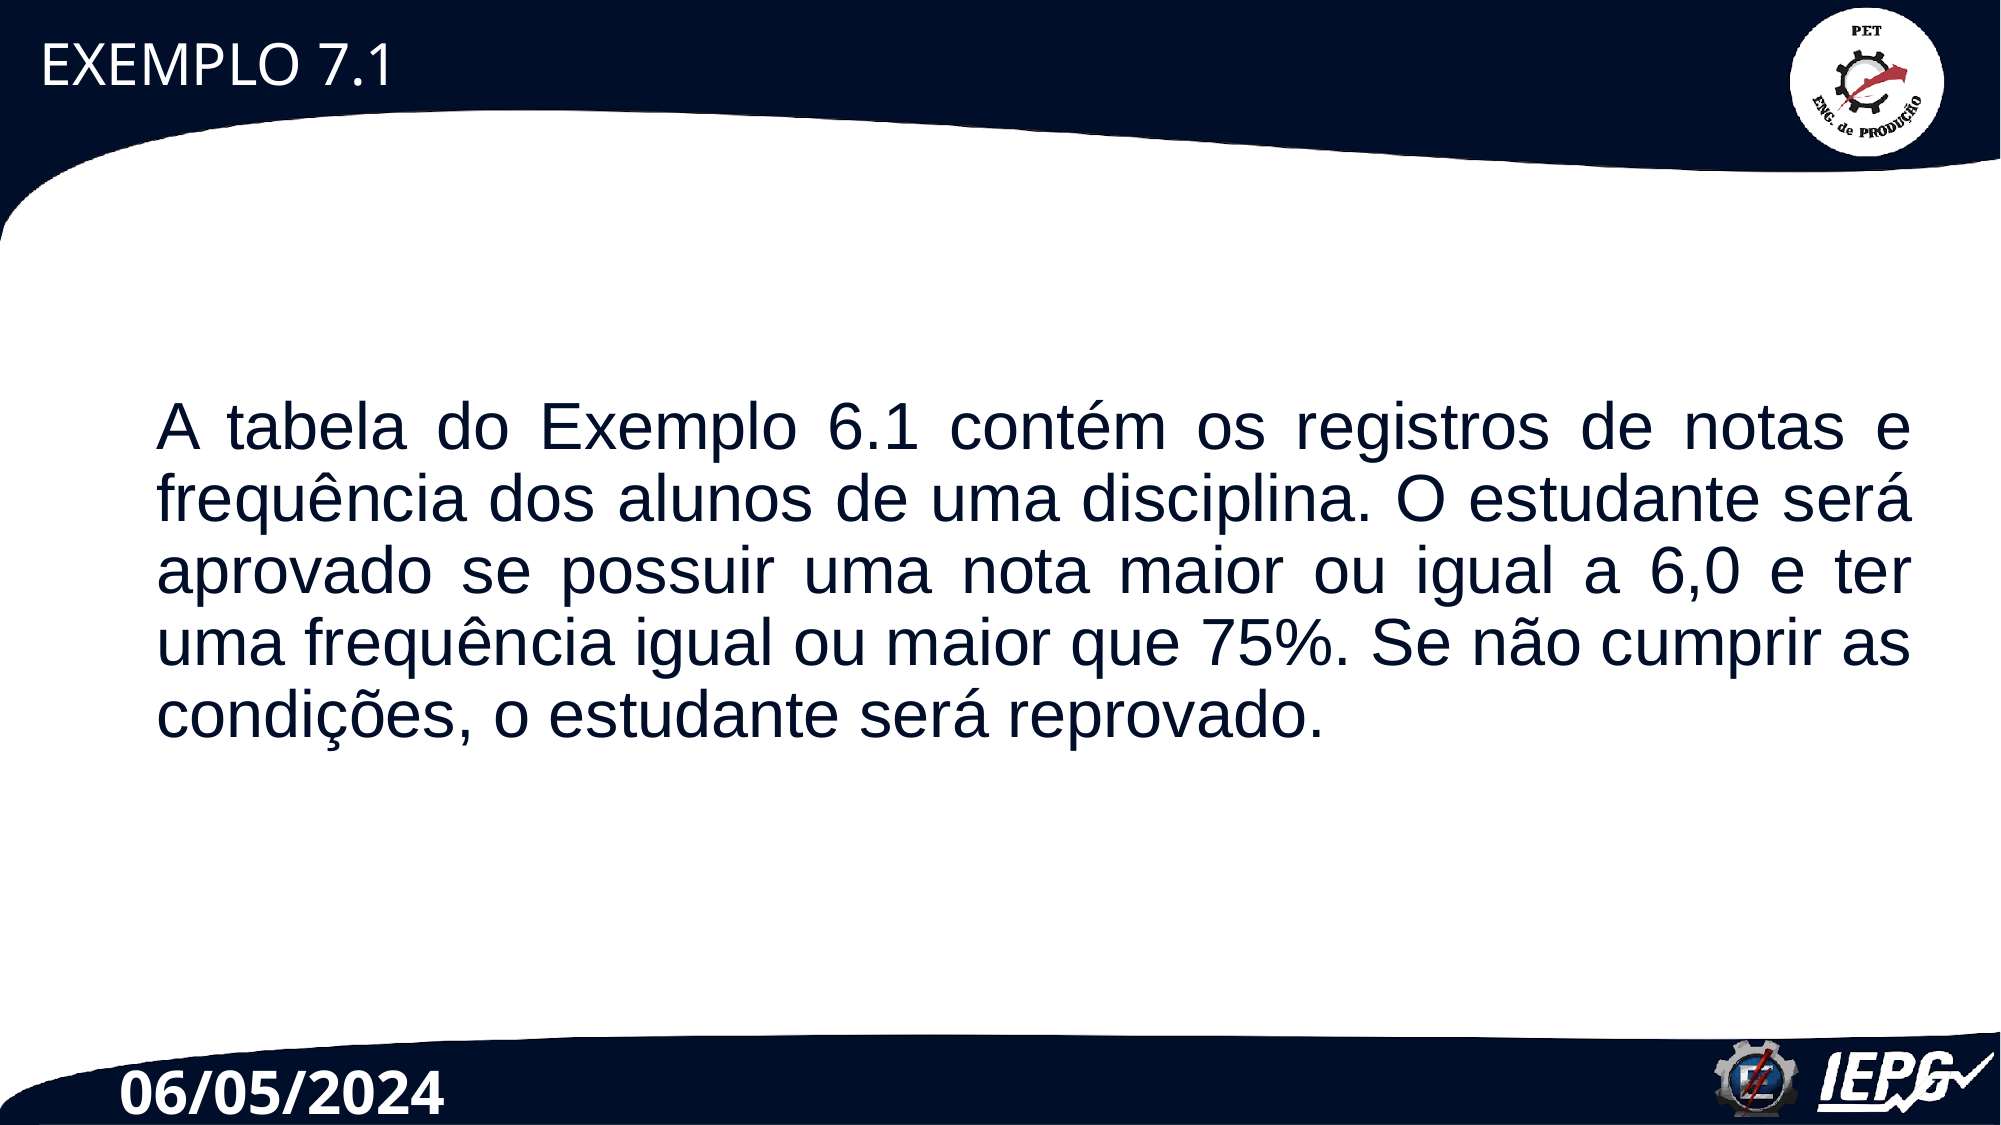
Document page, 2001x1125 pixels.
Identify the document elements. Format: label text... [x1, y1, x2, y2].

list A tabela do Exemplo 6.1 contém os registros de notas e frequência dos alunos de uma disciplina. O estudante será aprovado se possuir uma nota maior ou igual a 6,0 e ter uma frequência igual ou maior que 75%. Se não cumprir as condições, o estudante será reprovado. [66, 287, 1929, 940]
title EXEMPLO 7.1 [24, 21, 1618, 112]
picture [0, 8, 2001, 1117]
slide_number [104, 1046, 555, 1107]
